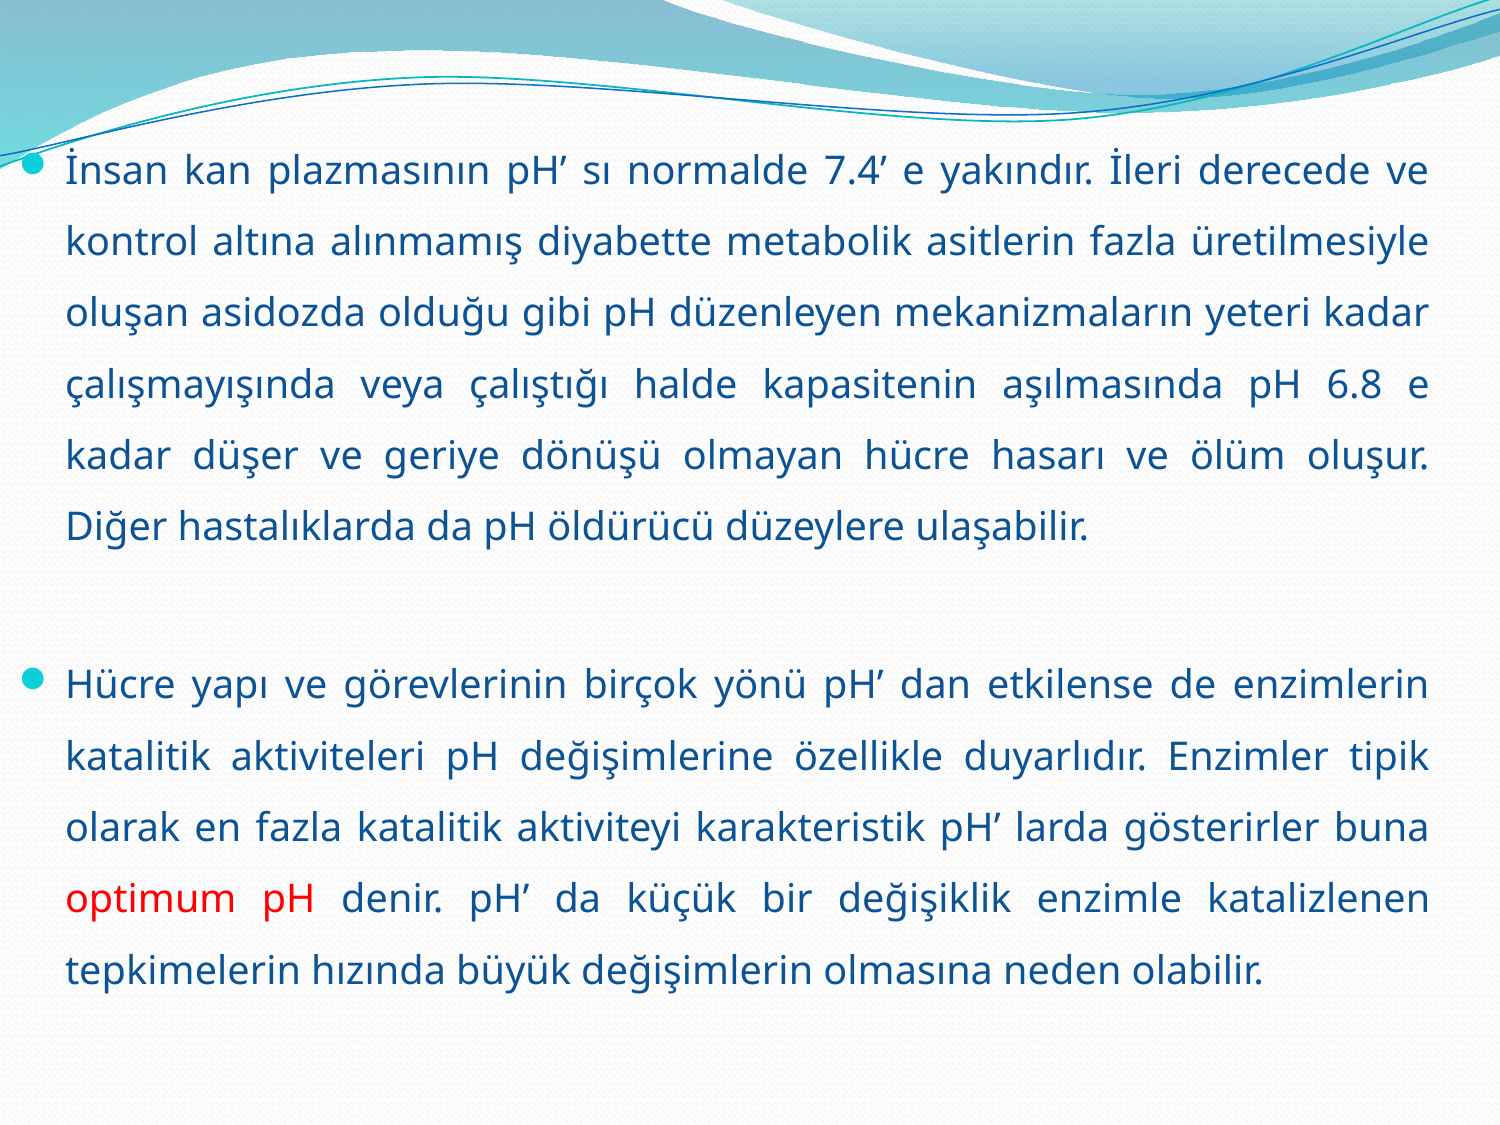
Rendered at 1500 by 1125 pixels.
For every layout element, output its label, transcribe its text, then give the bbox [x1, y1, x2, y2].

list İnsan kan plazmasının pH’ sı normalde 7.4’ e yakındır. İleri derecede ve kontrol altına alınmamış diyabette metabolik asitlerin fazla üretilmesiyle oluşan asidozda olduğu gibi pH düzenleyen mekanizmaların yeteri kadar çalışmayışında veya çalıştığı halde kapasitenin aşılmasında pH 6.8 e kadar düşer ve geriye dönüşü olmayan hücre hasarı ve ölüm oluşur. Diğer hastalıklarda da pH öldürücü düzeylere ulaşabilir. Hücre yapı ve görevlerinin birçok yönü pH’ dan etkilense de enzimlerin katalitik aktiviteleri pH değişimlerine özellikle duyarlıdır. Enzimler tipik olarak en fazla katalitik aktiviteyi karakteristik pH’ larda gösterirler buna optimum pH denir. pH’ da küçük bir değişiklik enzimle katalizlenen tepkimelerin hızında büyük değişimlerin olmasına neden olabilir. [4, 113, 1447, 1047]
